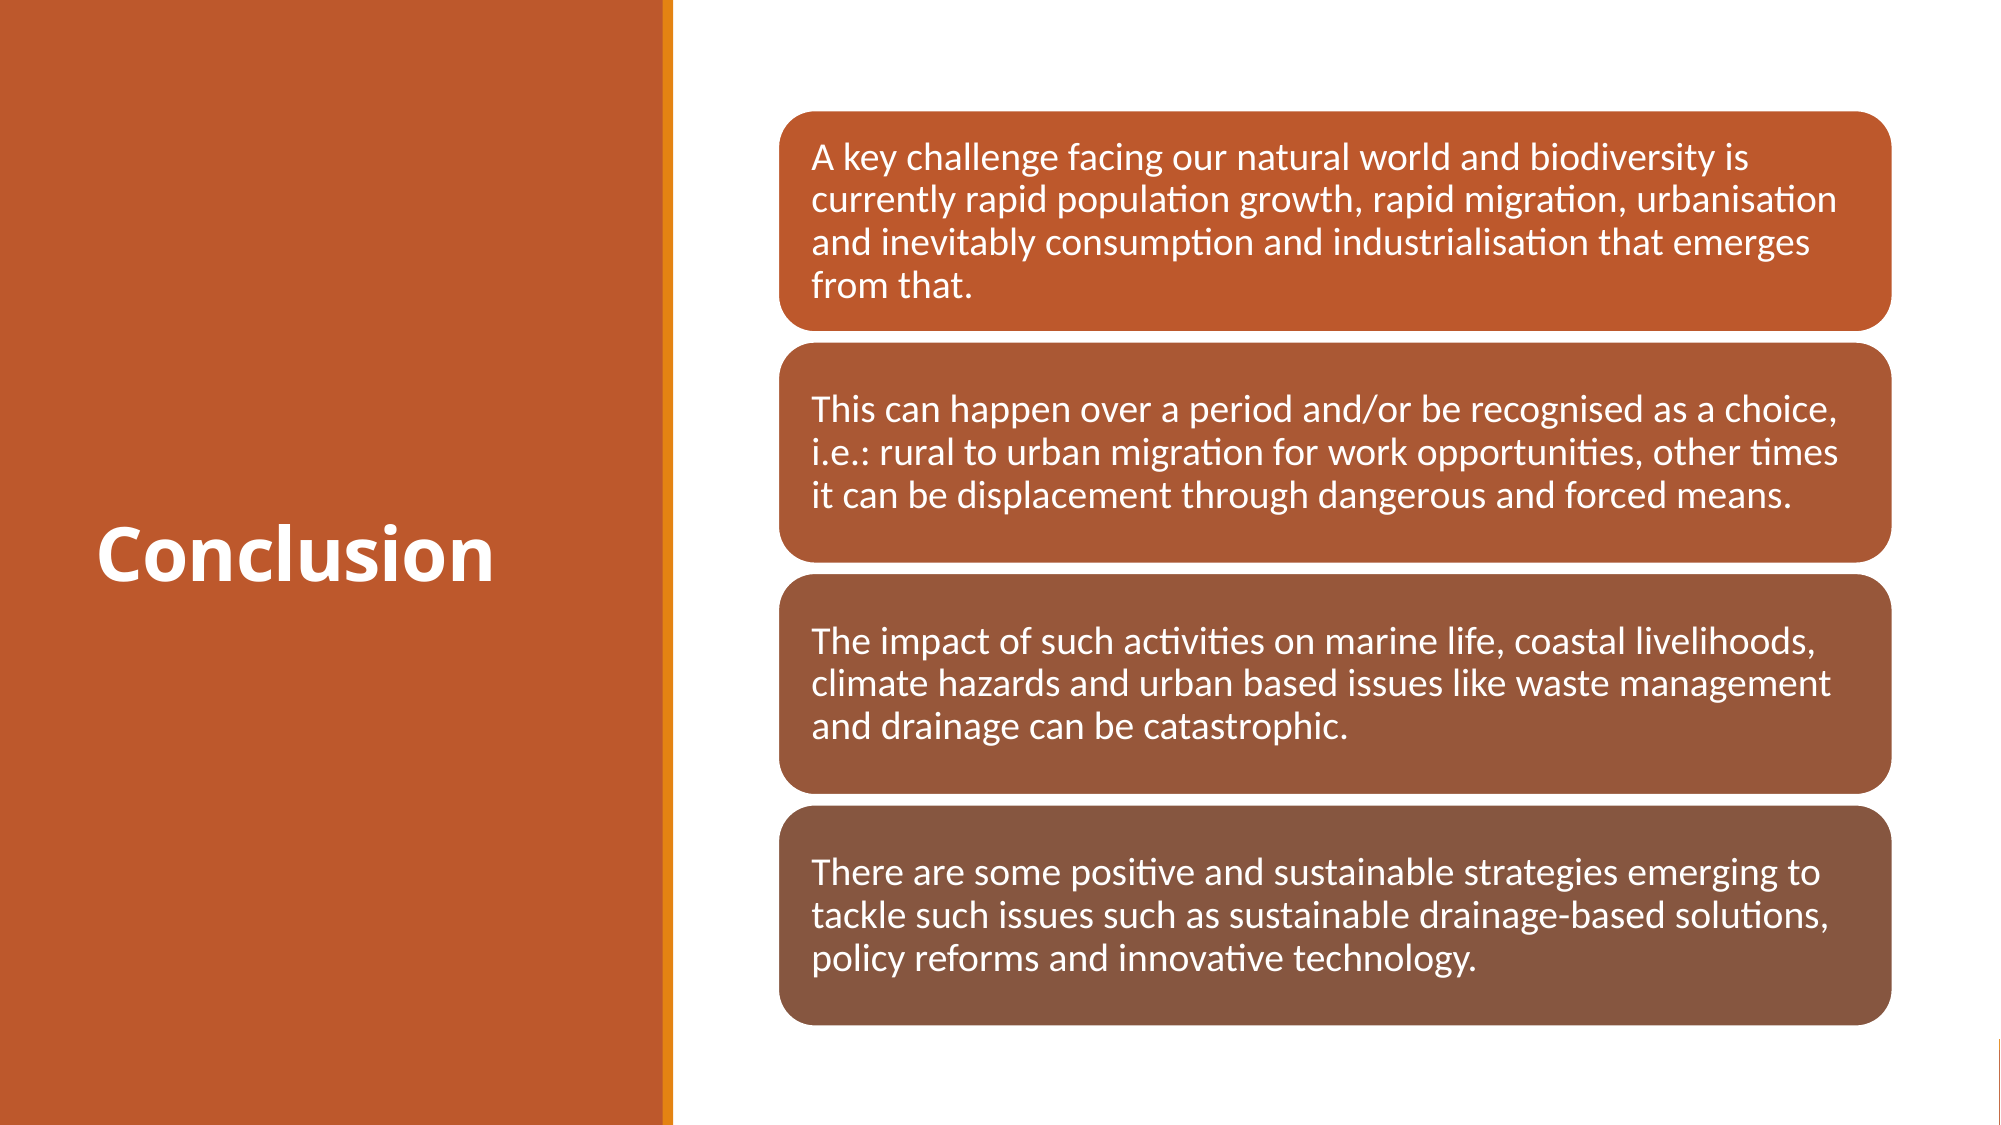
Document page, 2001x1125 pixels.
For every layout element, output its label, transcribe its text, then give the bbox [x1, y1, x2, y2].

text_box [674, 0, 2000, 1125]
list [777, 104, 1894, 1033]
title Conclusion [80, 84, 587, 1032]
text_box [661, 0, 674, 1125]
text_box [0, 0, 661, 1125]
